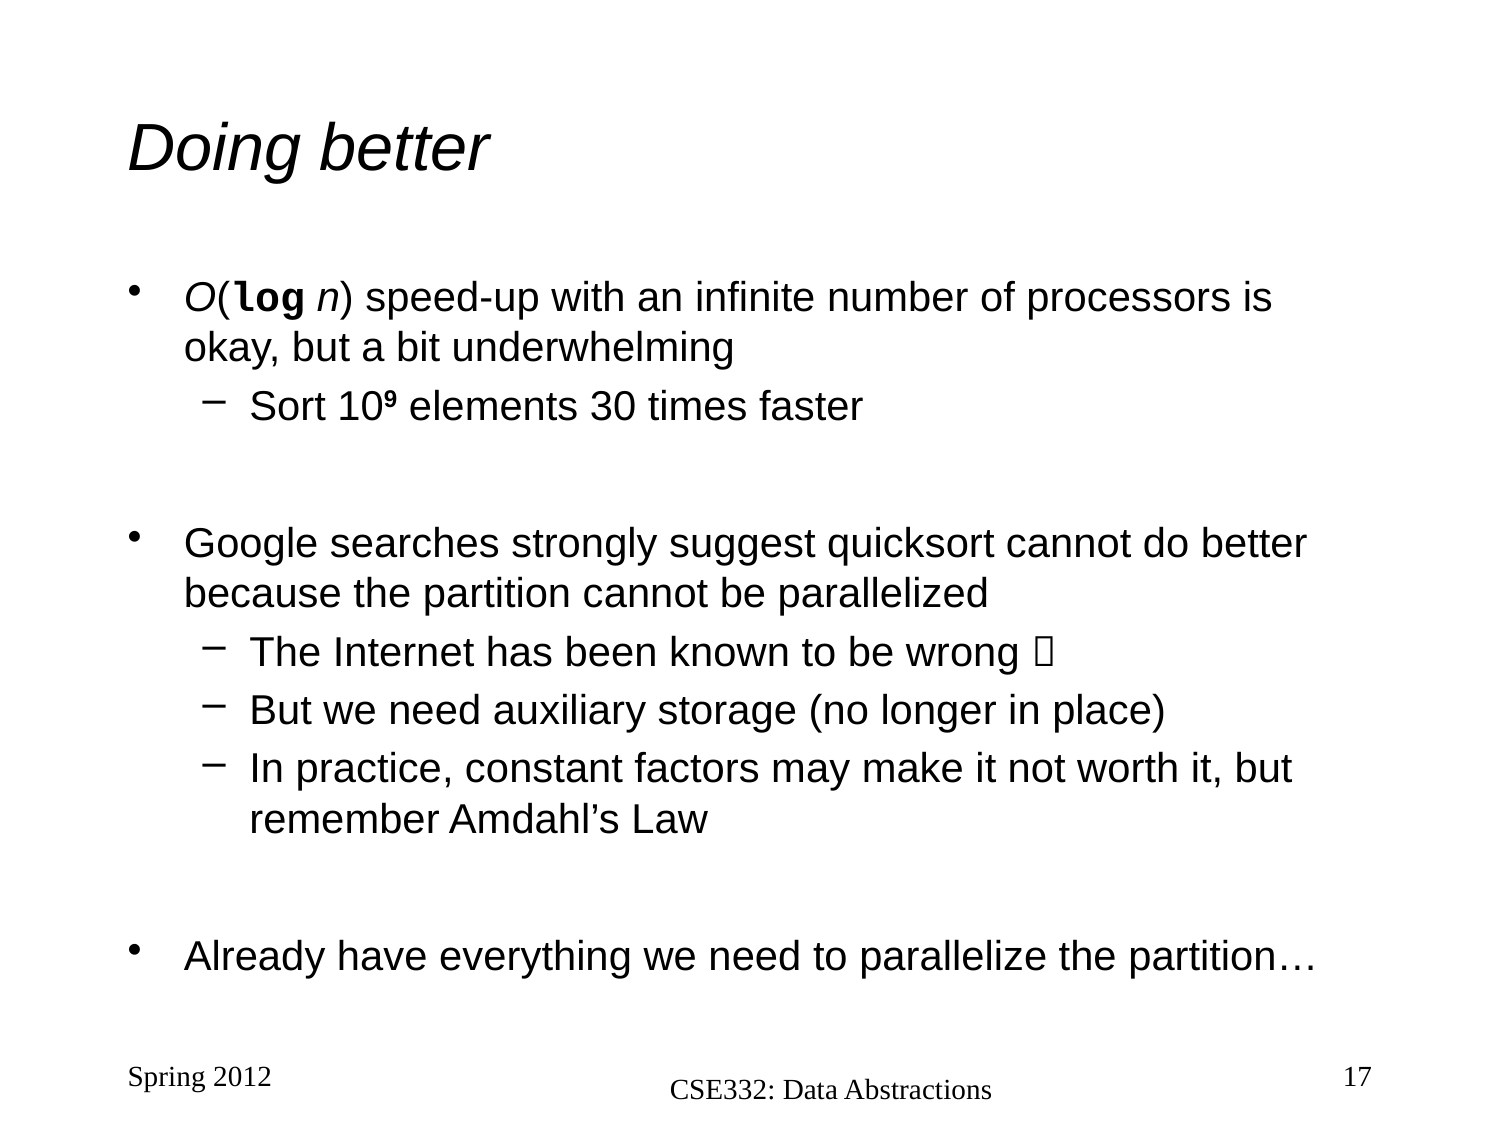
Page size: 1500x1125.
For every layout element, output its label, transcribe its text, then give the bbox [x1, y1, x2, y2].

slide_number Spring 2012 [112, 1049, 426, 1125]
list O(log n) speed-up with an infinite number of processors is okay, but a bit underwhelming Sort 109 elements 30 times faster Google searches strongly suggest quicksort cannot do better because the partition cannot be parallelized The Internet has been known to be wrong  But we need auxiliary storage (no longer in place) In practice, constant factors may make it not worth it, but remember Amdahl’s Law Already have everything we need to parallelize the partition… [112, 262, 1388, 1001]
footer CSE332: Data Abstractions [499, 1062, 1163, 1125]
title Doing better [112, 49, 1388, 238]
slide_number 17 [1074, 1049, 1388, 1125]
